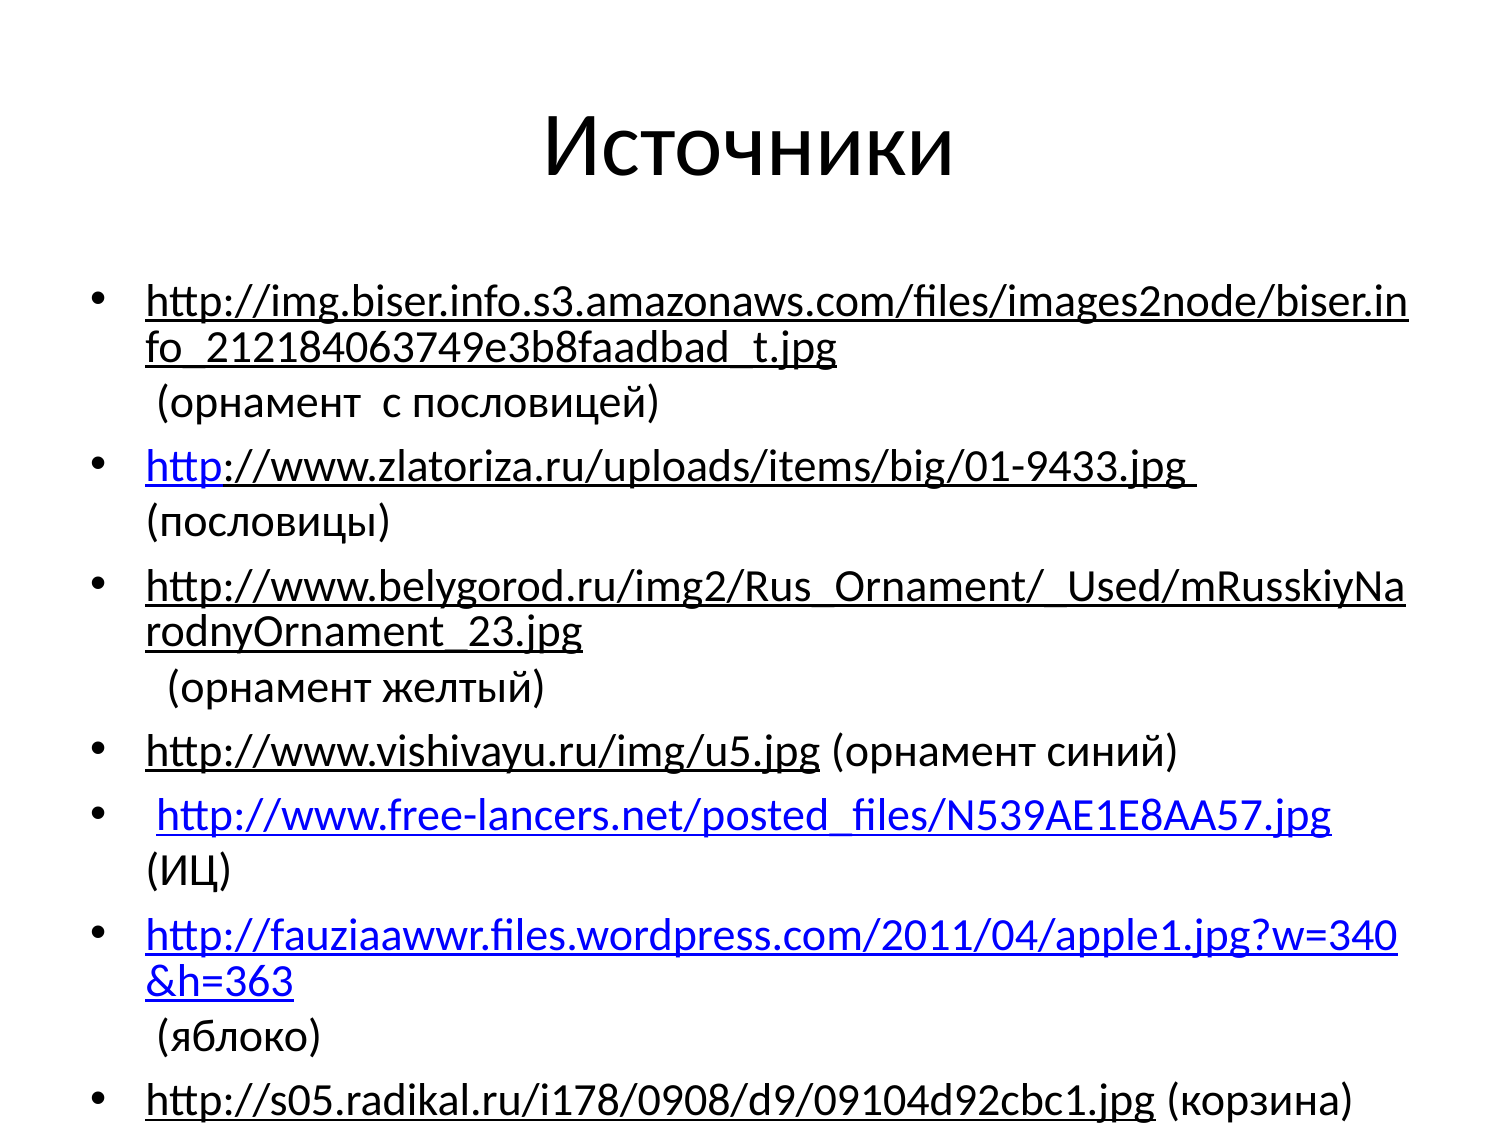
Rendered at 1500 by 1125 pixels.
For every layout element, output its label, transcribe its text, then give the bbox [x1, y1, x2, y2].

title Источники [75, 45, 1425, 233]
list http://img.biser.info.s3.amazonaws.com/files/images2node/biser.info_212184063749e3b8faadbad_t.jpg (орнамент с пословицей) http://www.zlatoriza.ru/uploads/items/big/01-9433.jpg (пословицы) http://www.belygorod.ru/img2/Rus_Ornament/_Used/mRusskiyNarodnyOrnament_23.jpg (орнамент желтый) http://www.vishivayu.ru/img/u5.jpg (орнамент синий) http://www.free-lancers.net/posted_files/N539AE1E8AA57.jpg (ИЦ) http://fauziaawwr.files.wordpress.com/2011/04/apple1.jpg?w=340&h=363 (яблоко) http://s05.radikal.ru/i178/0908/d9/09104d92cbc1.jpg (корзина) [75, 262, 1425, 1005]
